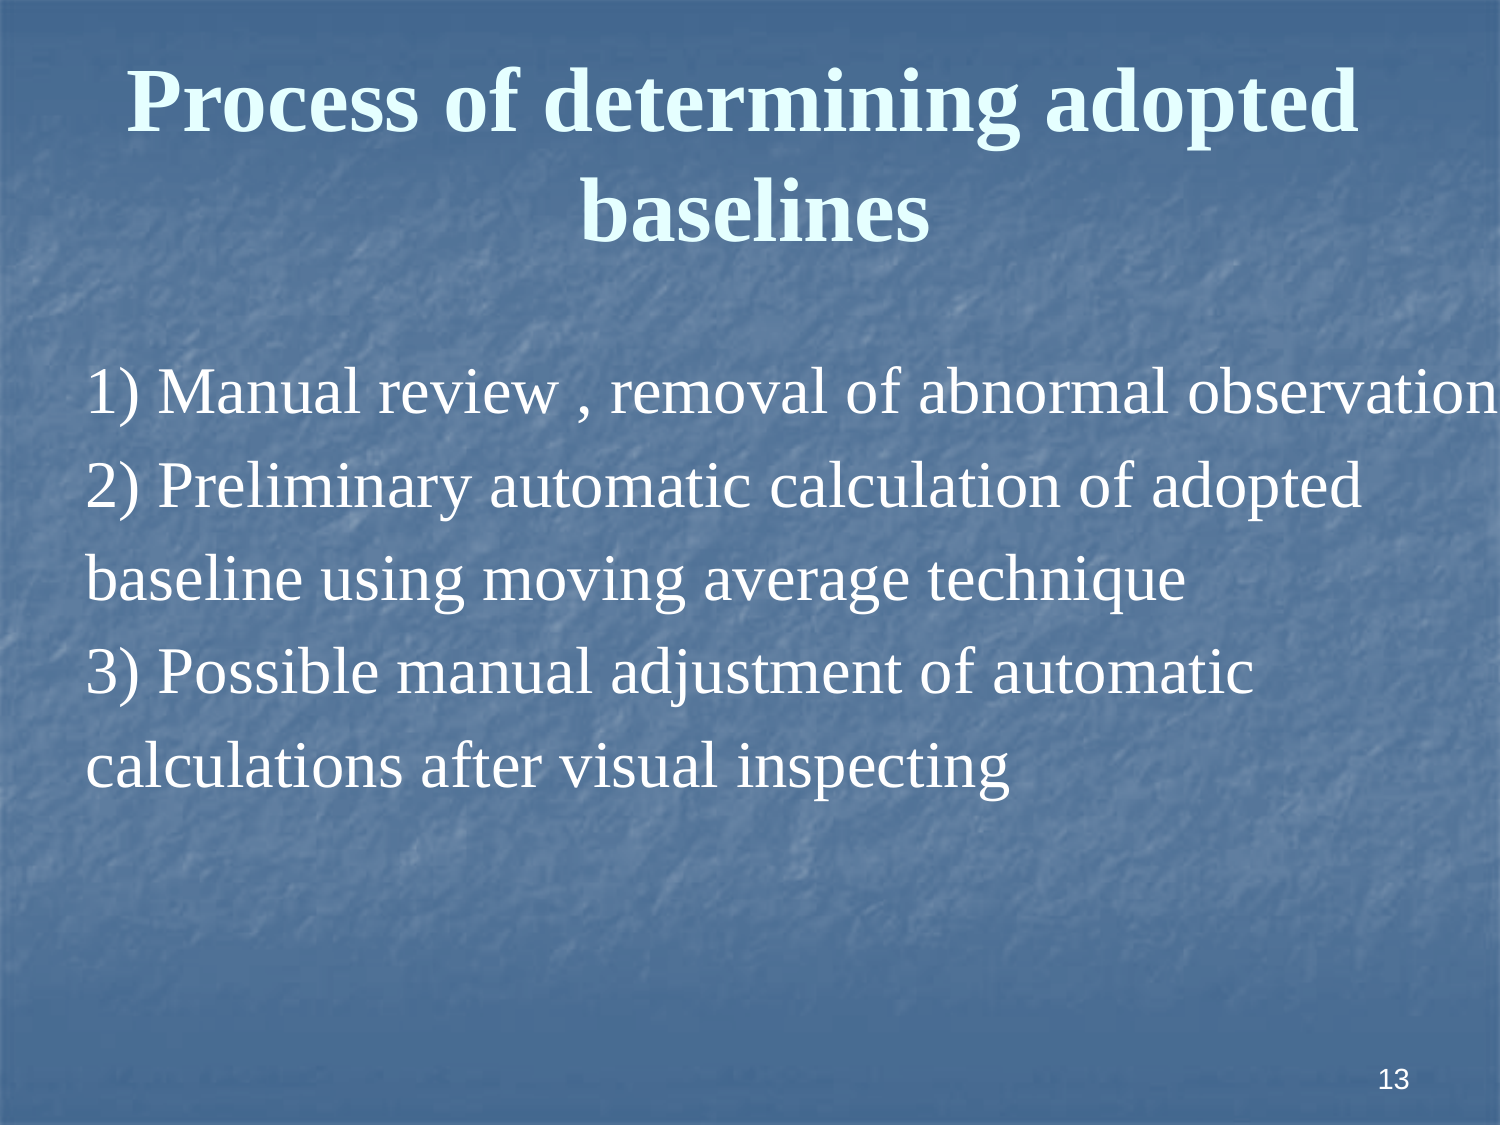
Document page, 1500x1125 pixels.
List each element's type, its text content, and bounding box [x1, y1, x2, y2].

title Process of determining adopted baselines [0, 0, 1500, 301]
slide_number 13 [1074, 1024, 1426, 1103]
subtitle 1) Manual review , removal of abnormal observations 2) Preliminary automatic calculation of adopted baseline using moving average technique 3) Possible manual adjustment of automatic calculations after visual inspecting [70, 339, 1500, 1055]
